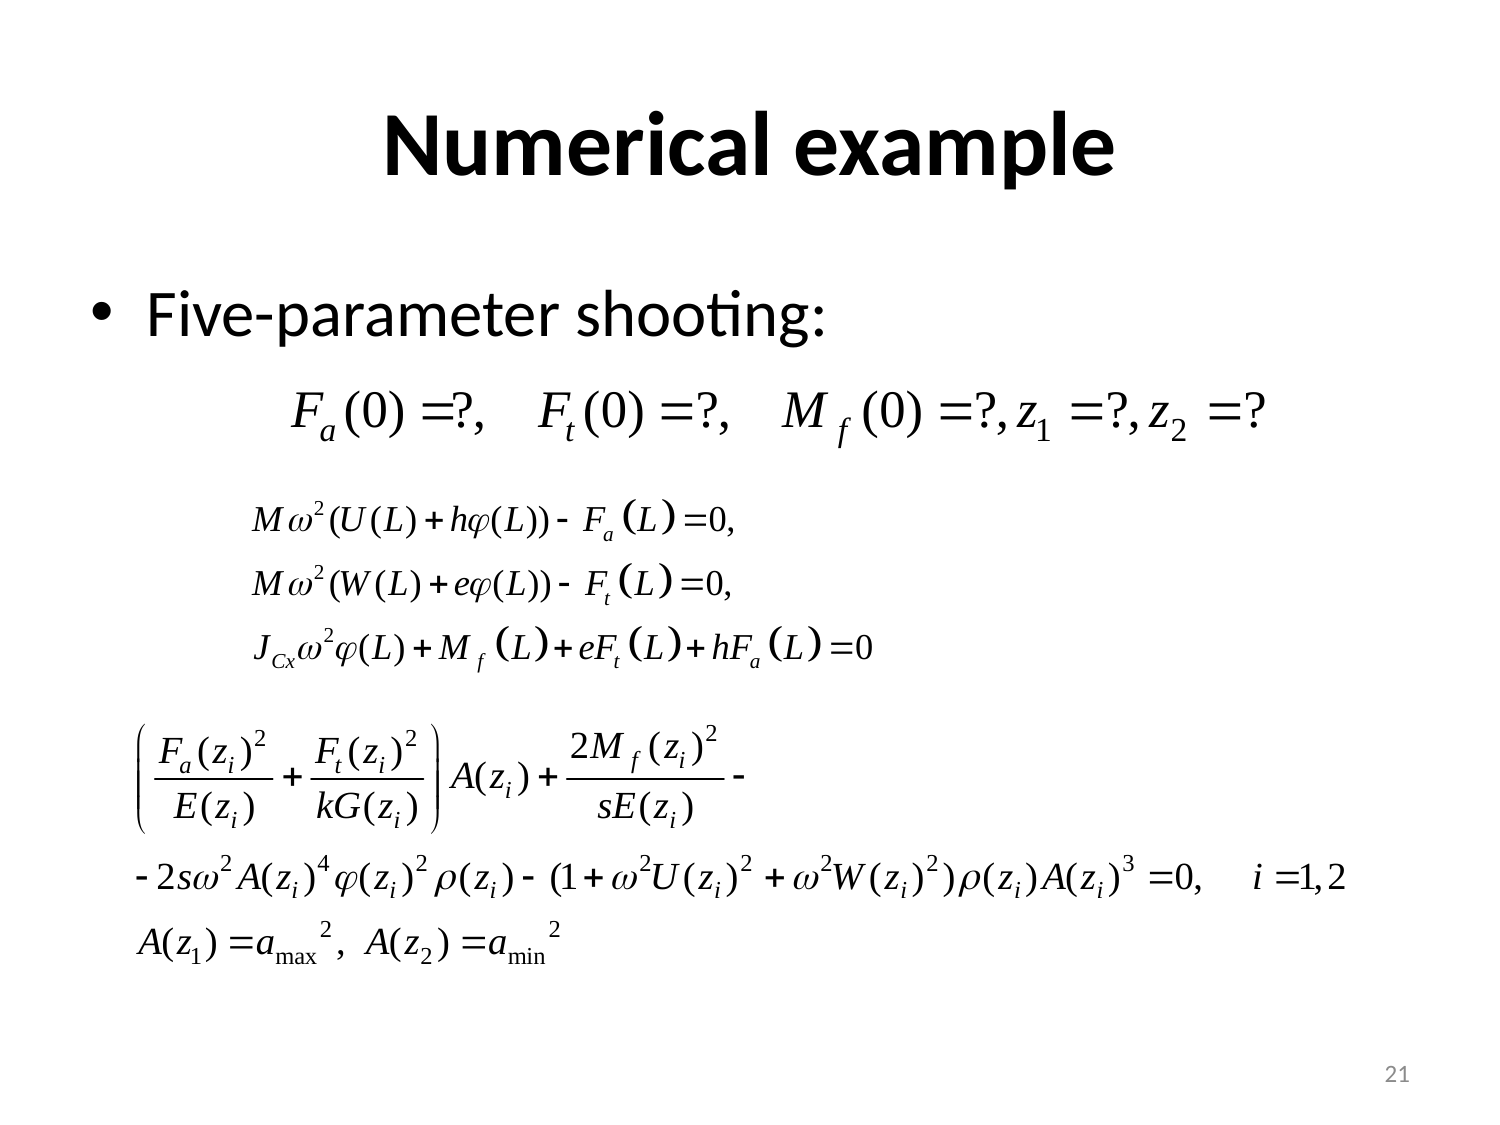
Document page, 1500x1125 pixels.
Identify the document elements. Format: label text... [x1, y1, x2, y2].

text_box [128, 714, 1354, 973]
list Five-parameter shooting: [75, 262, 1425, 1005]
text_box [245, 491, 880, 681]
title Numerical example [75, 45, 1425, 233]
slide_number 21 [1074, 1042, 1425, 1103]
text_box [280, 374, 1278, 462]
